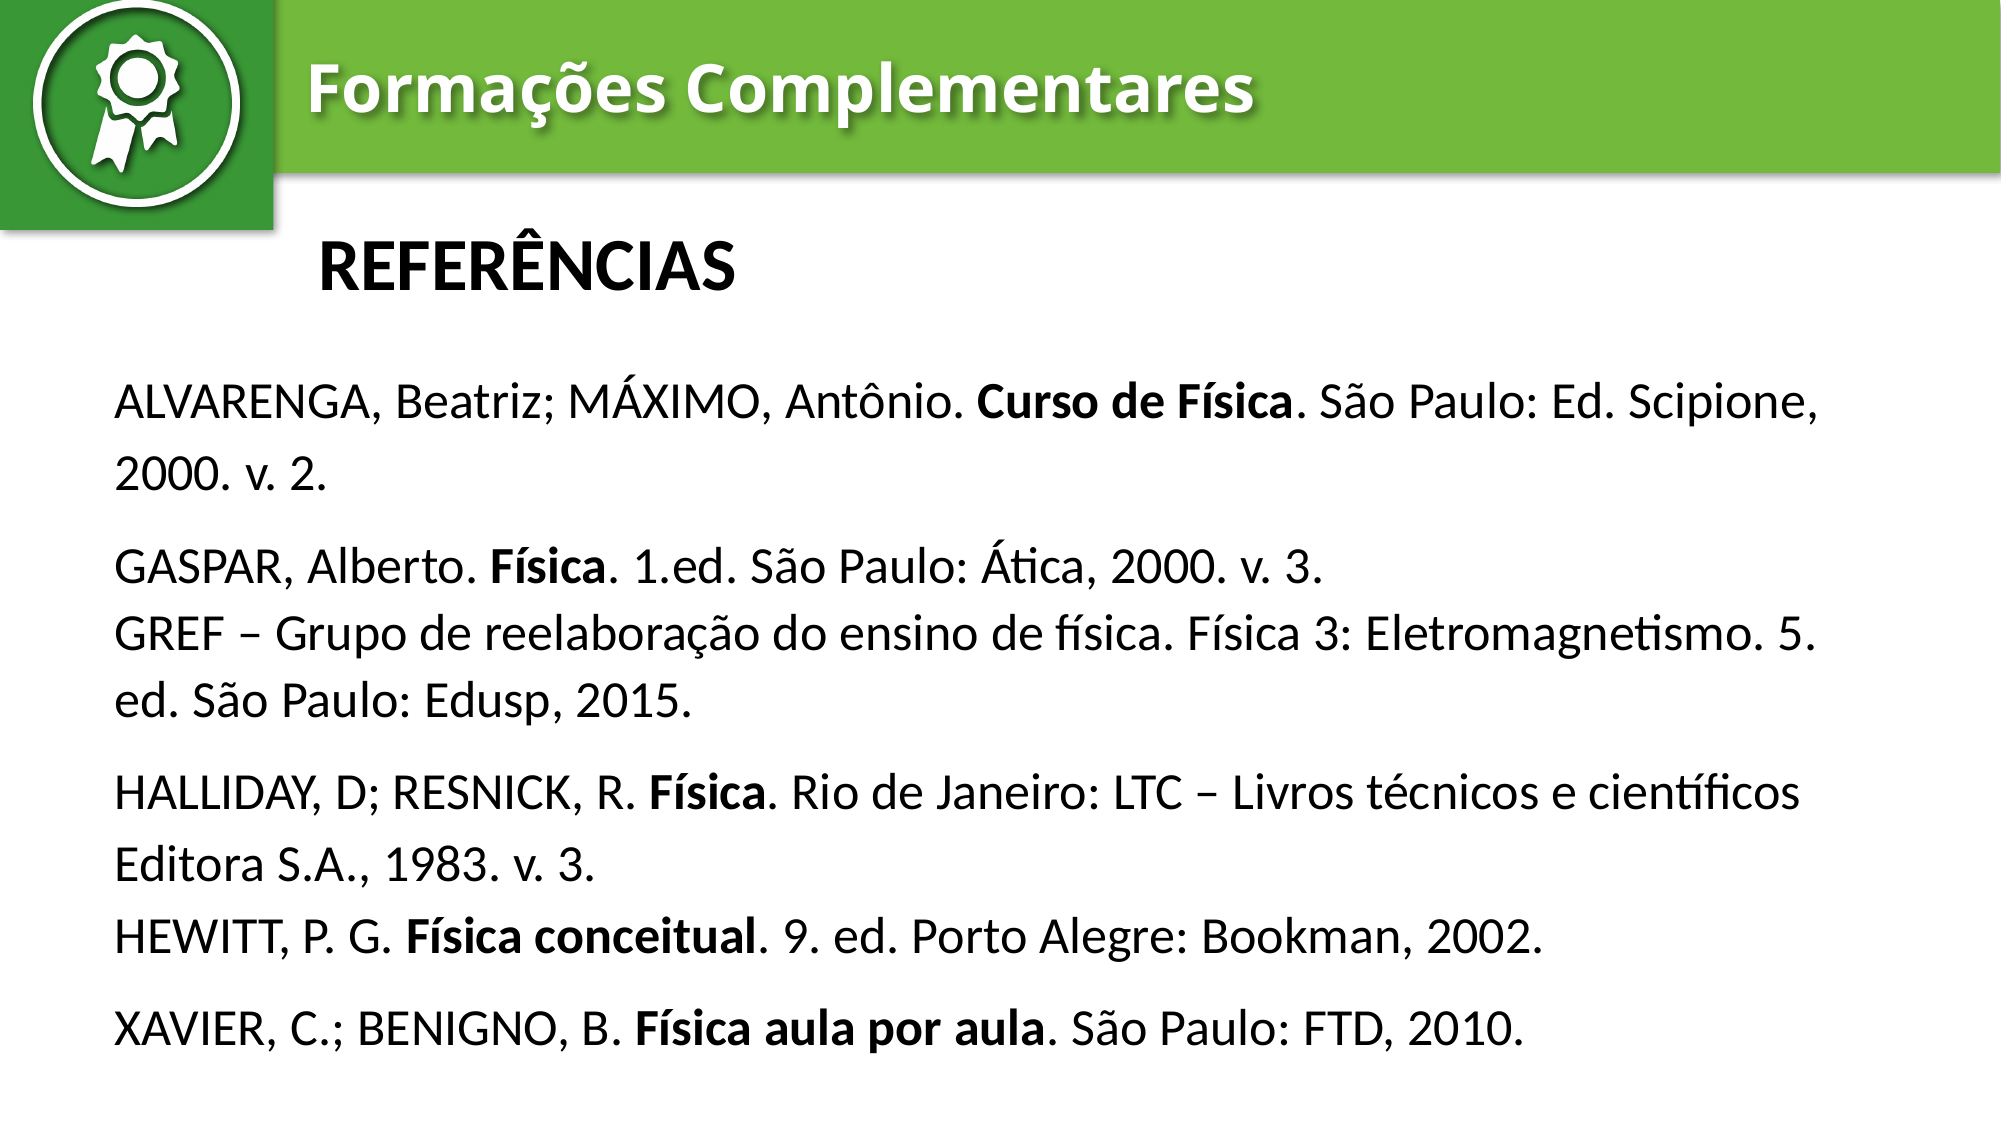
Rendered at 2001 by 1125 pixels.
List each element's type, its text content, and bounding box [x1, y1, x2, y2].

list ALVARENGA, Beatriz; MÁXIMO, Antônio. Curso de Física. São Paulo: Ed. Scipione, 2000. v. 2. GASPAR, Alberto. Física. 1.ed. São Paulo: Ática, 2000. v. 3. GREF – Grupo de reelaboração do ensino de física. Física 3: Eletromagnetismo. 5. ed. São Paulo: Edusp, 2015. HALLIDAY, D; RESNICK, R. Física. Rio de Janeiro: LTC – Livros técnicos e científicos Editora S.A., 1983. v. 3. HEWITT, P. G. Física conceitual. 9. ed. Porto Alegre: Bookman, 2002. XAVIER, C.; BENIGNO, B. Física aula por aula. São Paulo: FTD, 2010. [99, 349, 1898, 1062]
picture [33, 0, 240, 207]
title REFERÊNCIAS [303, 208, 2000, 312]
